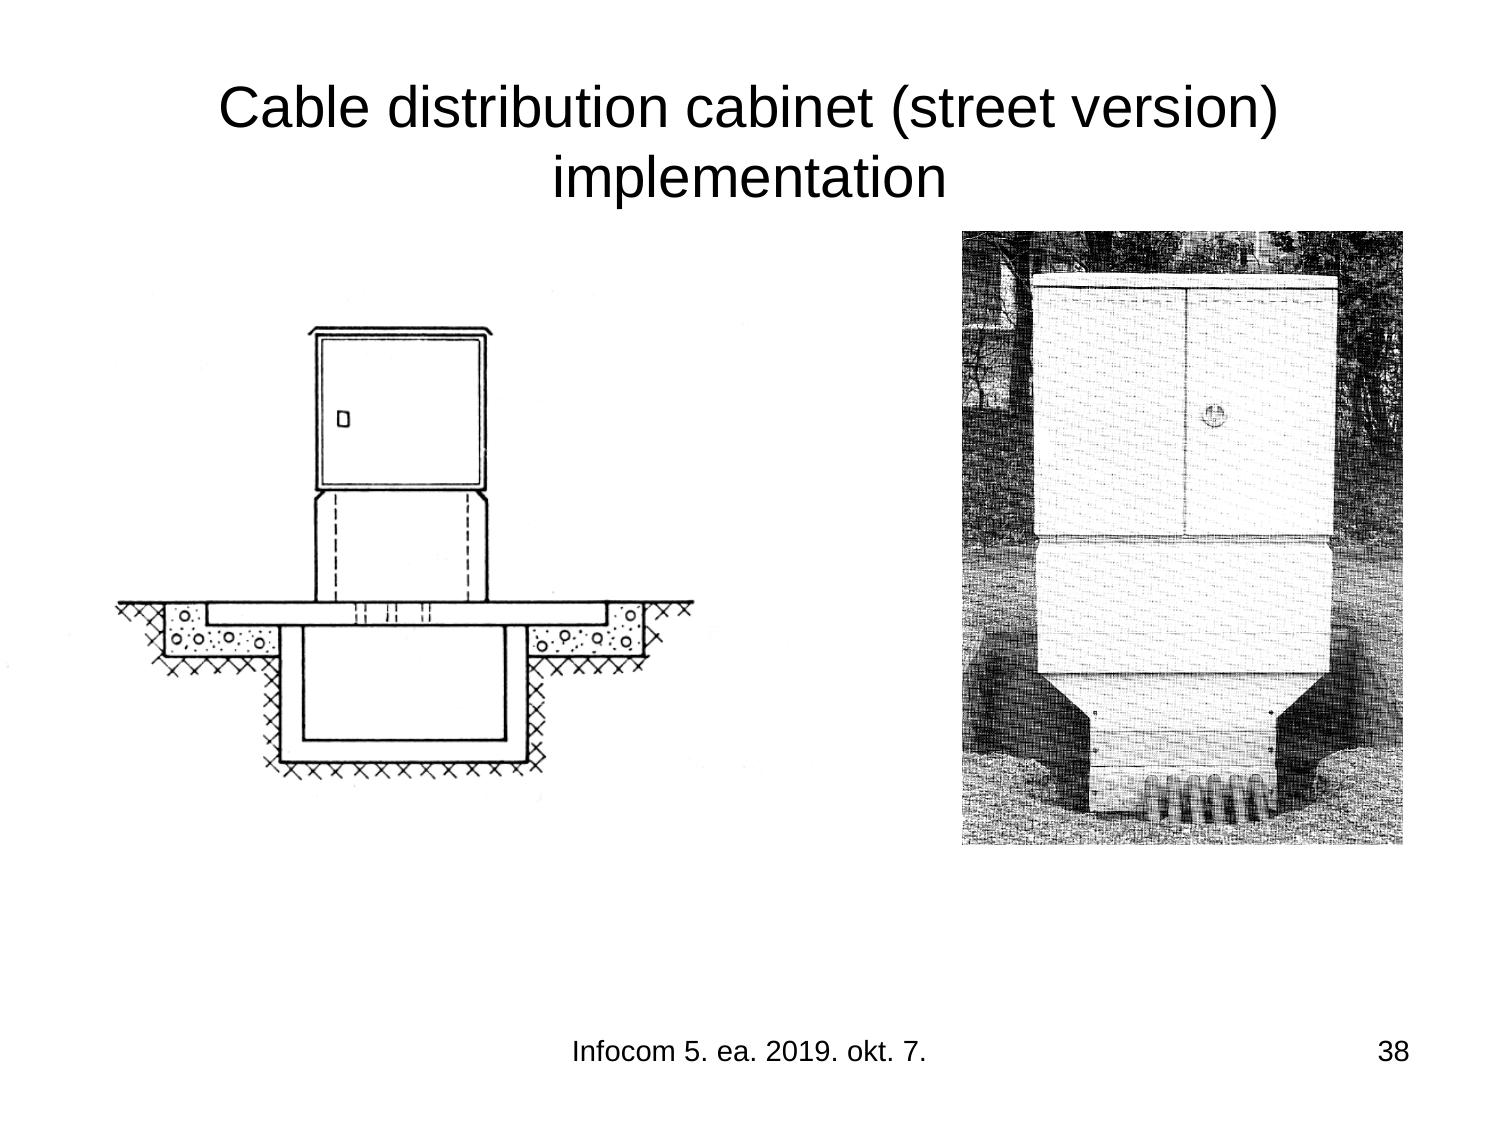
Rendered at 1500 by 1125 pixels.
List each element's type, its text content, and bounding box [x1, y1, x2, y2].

slide_number 38 [1074, 1024, 1426, 1103]
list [962, 231, 1403, 845]
footer Infocom 5. ea. 2019. okt. 7. [512, 1024, 988, 1103]
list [0, 290, 815, 807]
title Cable distribution cabinet (street version) implementation [75, 45, 1425, 233]
